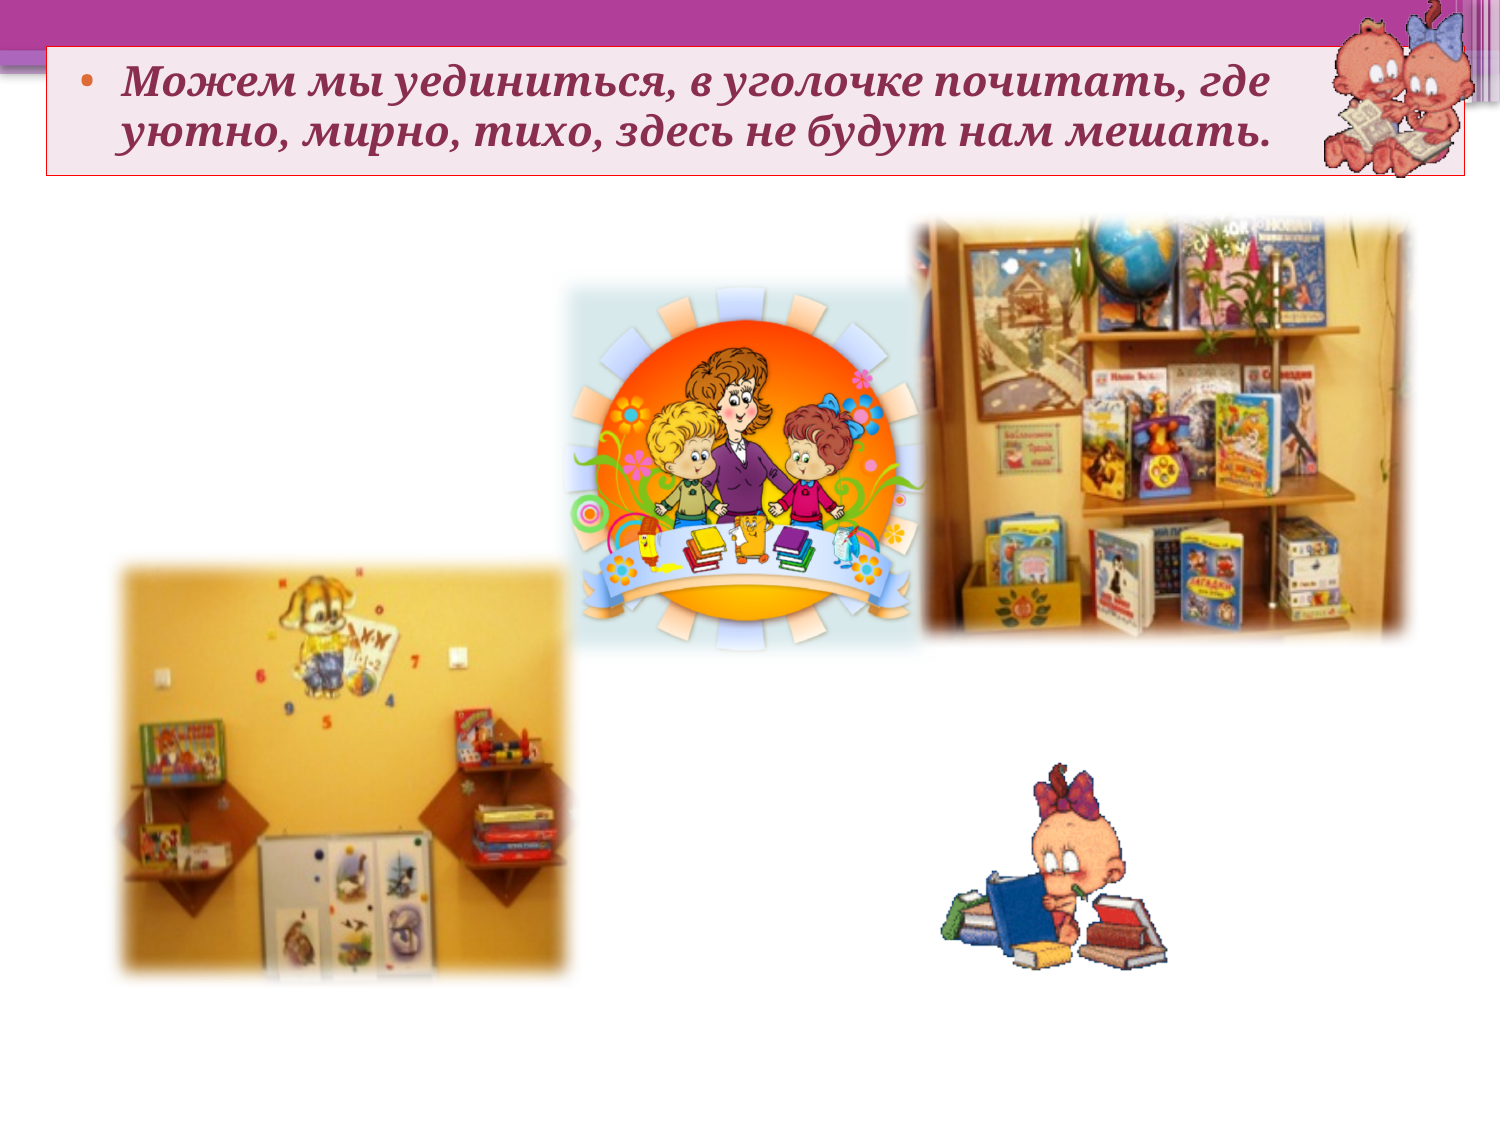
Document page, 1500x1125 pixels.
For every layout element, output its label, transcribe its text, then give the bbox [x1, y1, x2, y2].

picture [1323, 0, 1475, 179]
picture [105, 210, 1420, 989]
list Можем мы уединиться, в уголочке почитать, где уютно, мирно, тихо, здесь не будут нам мешать. [46, 46, 1317, 176]
picture [937, 761, 1172, 973]
